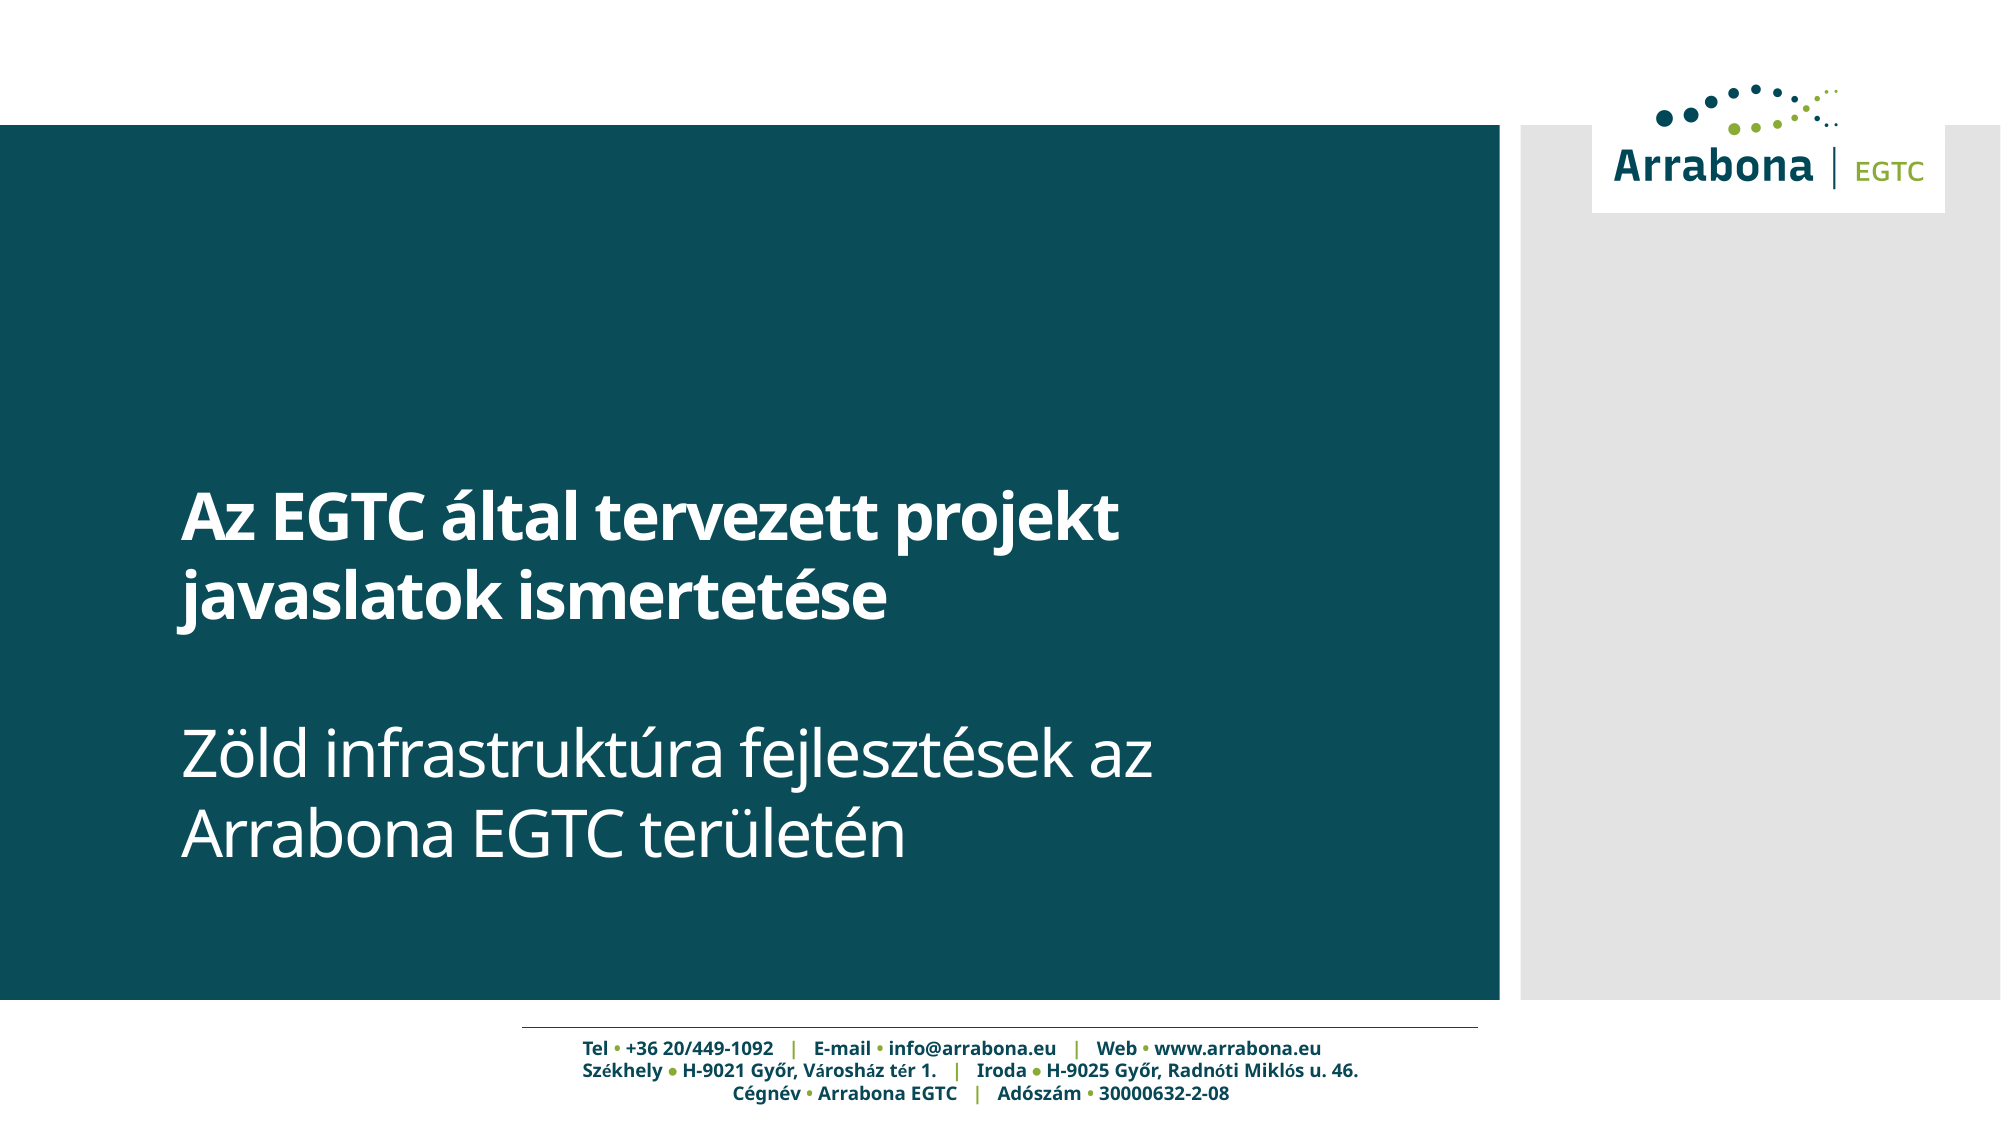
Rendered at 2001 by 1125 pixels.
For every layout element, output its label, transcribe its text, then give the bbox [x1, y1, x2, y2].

title Az EGTC által tervezett projekt javaslatok ismertetése Zöld infrastruktúra fejlesztések az Arrabona EGTC területén [95, 462, 1402, 878]
picture [1592, 65, 1945, 214]
text_box Tel • +36 20/449-1092 | E-mail • info@arrabona.eu | Web • www.arrabona.eu Székhely • H-9021 Győr, Városház tér 1. | Iroda • H-9025 Győr, Radnóti Miklós u. 46. Cégnév • Arrabona EGTC | Adószám • 30000632-2-08 [567, 1029, 1433, 1112]
